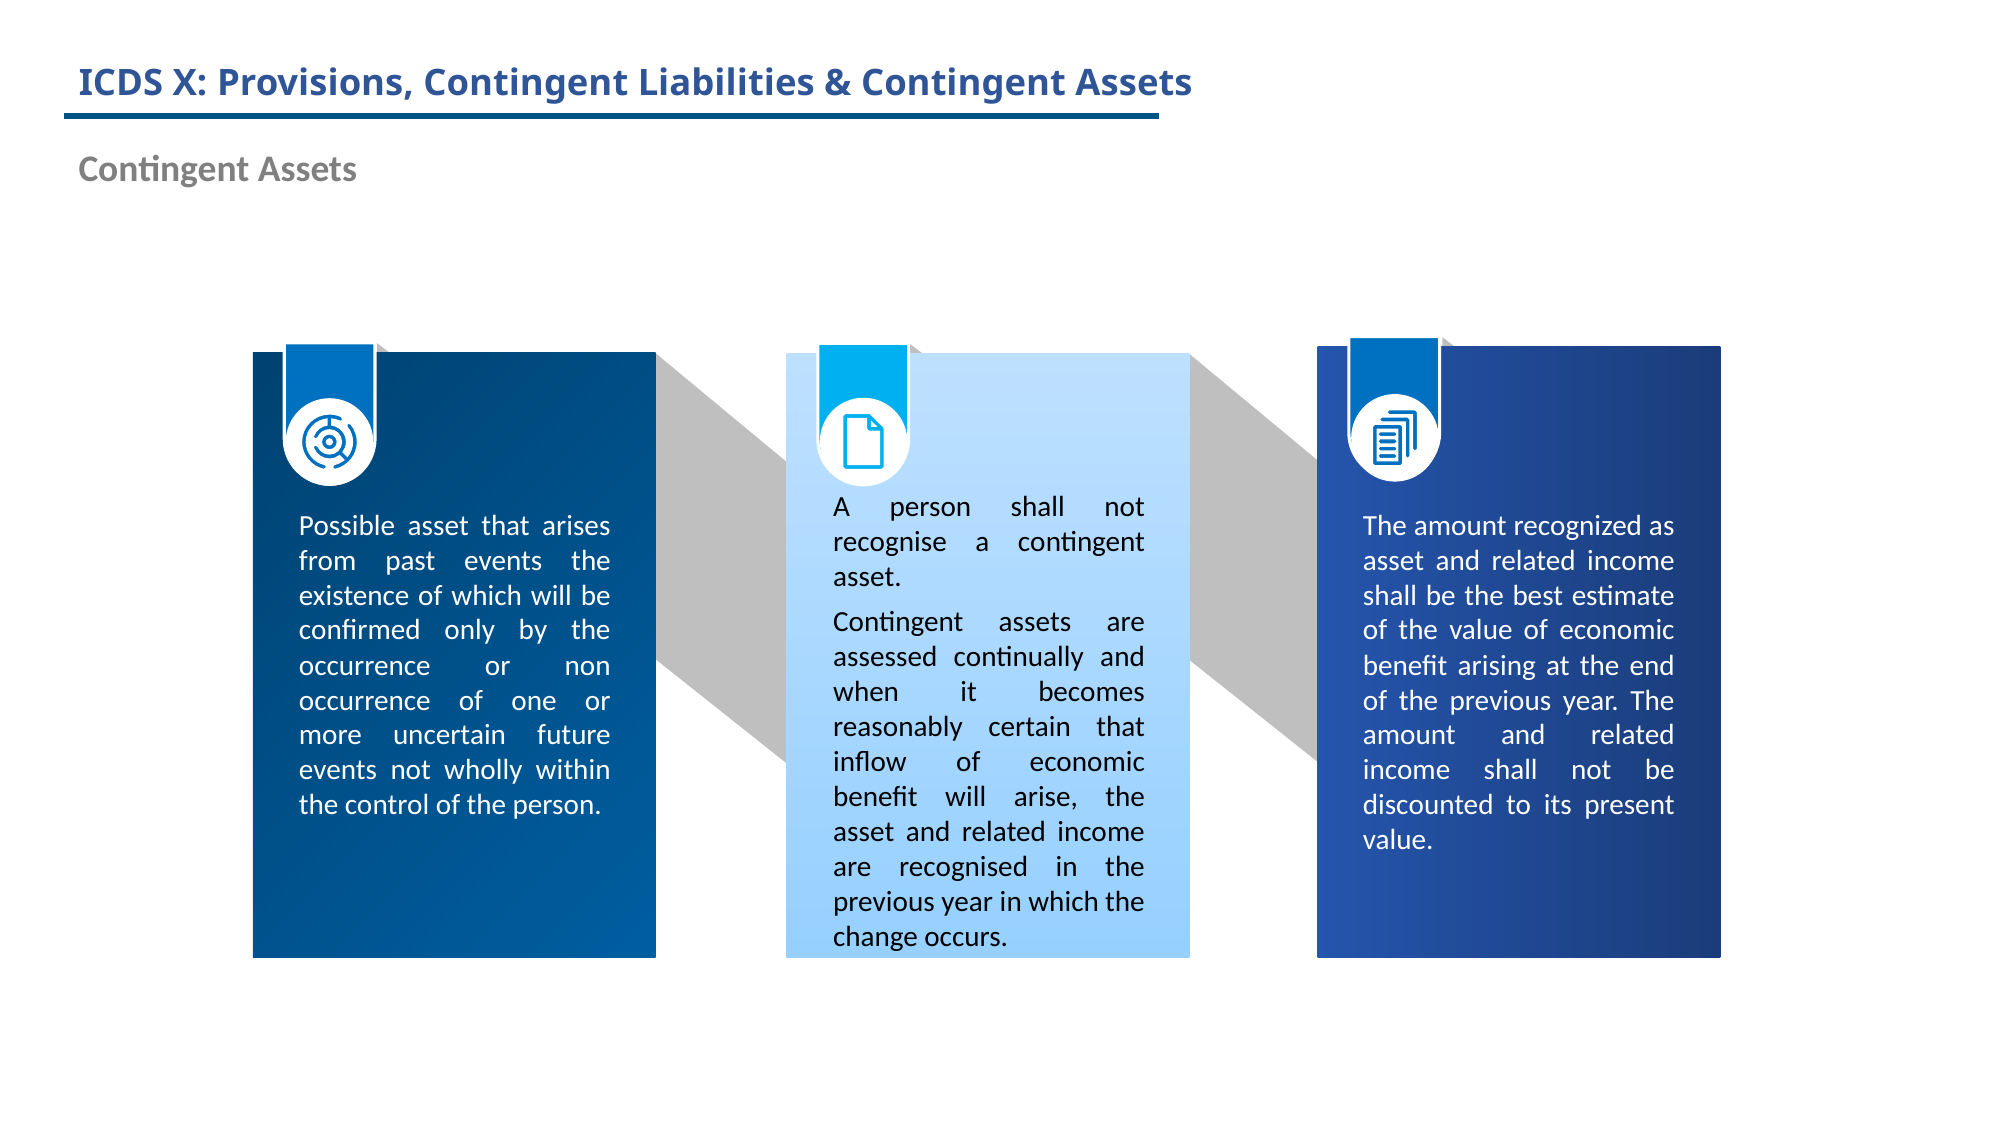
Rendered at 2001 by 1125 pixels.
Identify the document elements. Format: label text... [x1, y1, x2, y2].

text_box [284, 342, 376, 452]
text_box [909, 343, 922, 353]
text_box Possible asset that arises from past events the existence of which will be confirmed only by the occurrence or non occurrence of one or more uncertain future events not wholly within the control of the person. [284, 498, 626, 828]
text_box [1348, 336, 1440, 450]
text_box [303, 415, 356, 468]
text_box [817, 343, 909, 450]
text_box [285, 398, 374, 486]
text_box Contingent Assets [63, 136, 1023, 197]
text_box [1442, 337, 1455, 346]
text_box A person shall not recognise a contingent asset. Contingent assets are assessed continually and when it becomes reasonably certain that inflow of economic benefit will arise, the asset and related income are recognised in the previous year in which the change occurs. [818, 479, 1160, 960]
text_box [819, 397, 908, 486]
text_box [252, 352, 656, 958]
text_box [1381, 418, 1409, 457]
text_box [1351, 394, 1439, 482]
text_box The amount recognized as asset and related income shall be the best estimate of the value of economic benefit arising at the end of the previous year. The amount and related income shall not be discounted to its present value. [1348, 498, 1690, 863]
text_box [1374, 425, 1402, 465]
text_box [656, 353, 786, 763]
text_box [1190, 354, 1317, 762]
text_box [376, 343, 389, 352]
text_box [1317, 346, 1721, 958]
text_box [786, 353, 819, 958]
text_box [908, 353, 1190, 958]
title ICDS X: Provisions, Contingent Liabilities & Contingent Assets [63, 50, 1217, 116]
